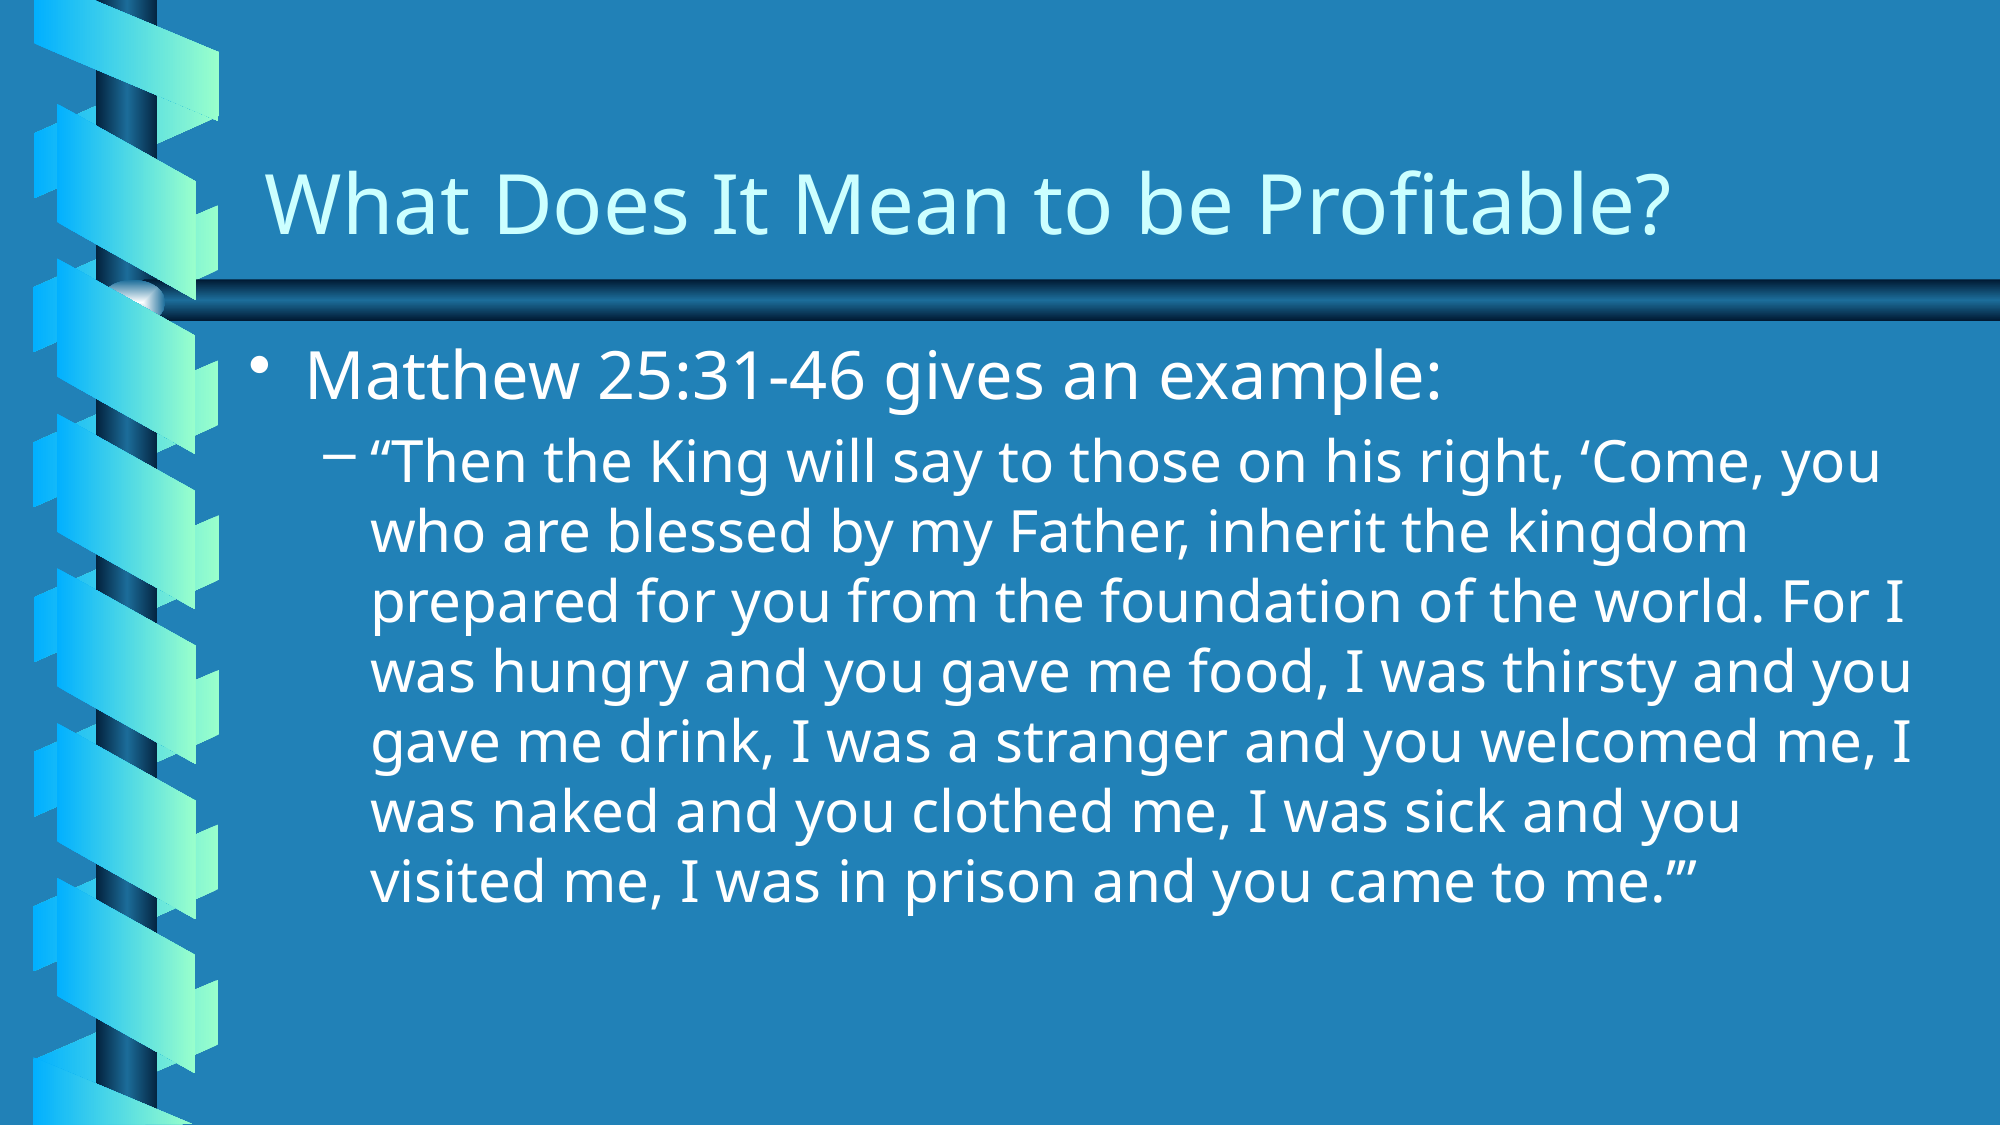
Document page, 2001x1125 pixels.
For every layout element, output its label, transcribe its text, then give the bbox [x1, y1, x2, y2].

list Matthew 25:31-46 gives an example: “Then the King will say to those on his right, ‘Come, you who are blessed by my Father, inherit the kingdom prepared for you from the foundation of the world. For I was hungry and you gave me food, I was thirsty and you gave me drink, I was a stranger and you welcomed me, I was naked and you clothed me, I was sick and you visited me, I was in prison and you came to me.’” [233, 324, 1951, 1001]
title What Does It Mean to be Profitable? [249, 142, 1951, 259]
